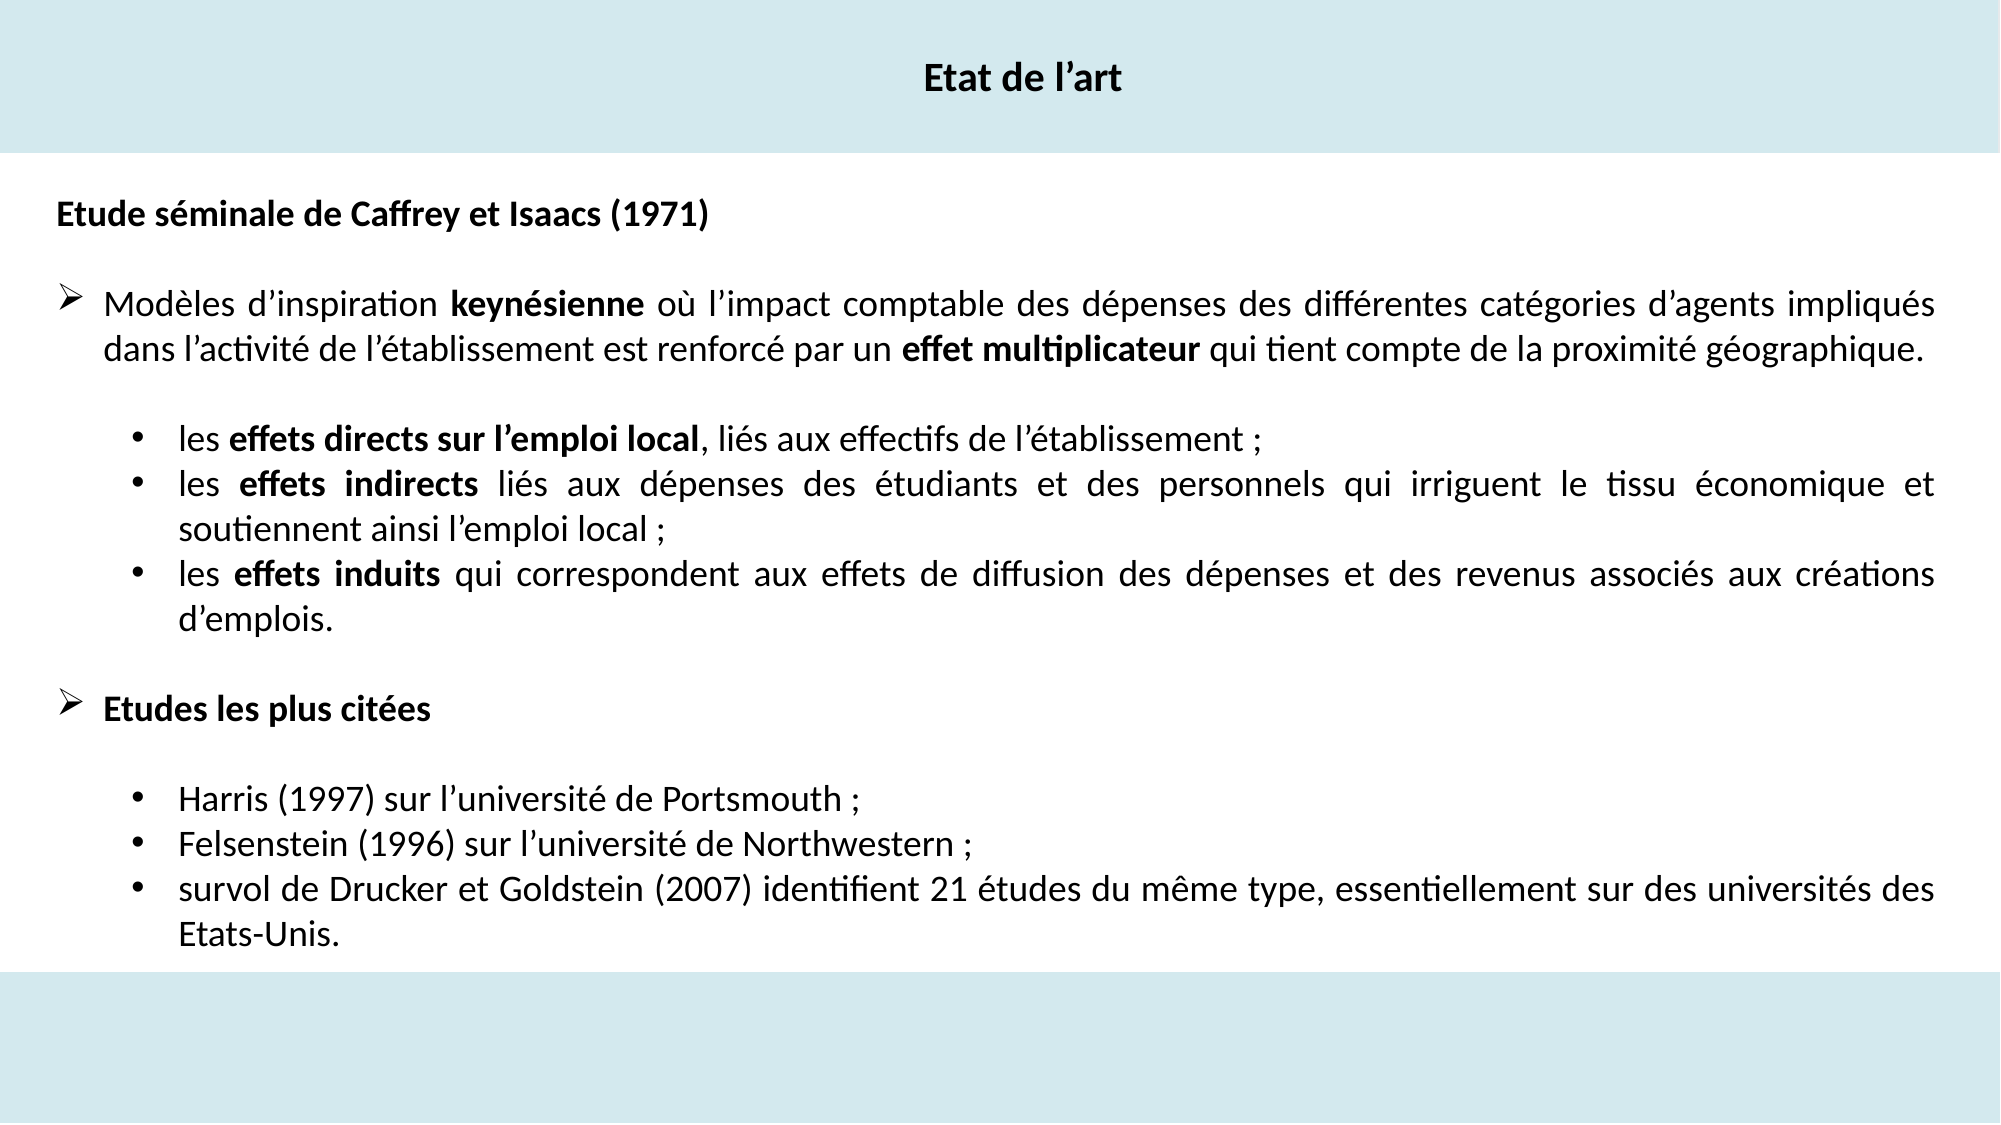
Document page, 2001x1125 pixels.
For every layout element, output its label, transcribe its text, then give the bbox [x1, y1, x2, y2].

text_box [0, 153, 1926, 329]
picture [0, 0, 2000, 153]
text_box Etude séminale de Caffrey et Isaacs (1971) Modèles d’inspiration keynésienne où l’impact comptable des dépenses des différentes catégories d’agents impliqués dans l’activité de l’établissement est renforcé par un effet multiplicateur qui tient compte de la proximité géographique. les effets directs sur l’emploi local, liés aux effectifs de l’établissement ; les effets indirects liés aux dépenses des étudiants et des personnels qui irriguent le tissu économique et soutiennent ainsi l’emploi local ; les effets induits qui correspondent aux effets de diffusion des dépenses et des revenus associés aux créations d’emplois. Etudes les plus citées Harris (1997) sur l’université de Portsmouth ; Felsenstein (1996) sur l’université de Northwestern ; survol de Drucker et Goldstein (2007) identifient 21 études du même type, essentiellement sur des universités des Etats-Unis. [41, 182, 1952, 962]
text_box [0, 969, 2000, 1123]
